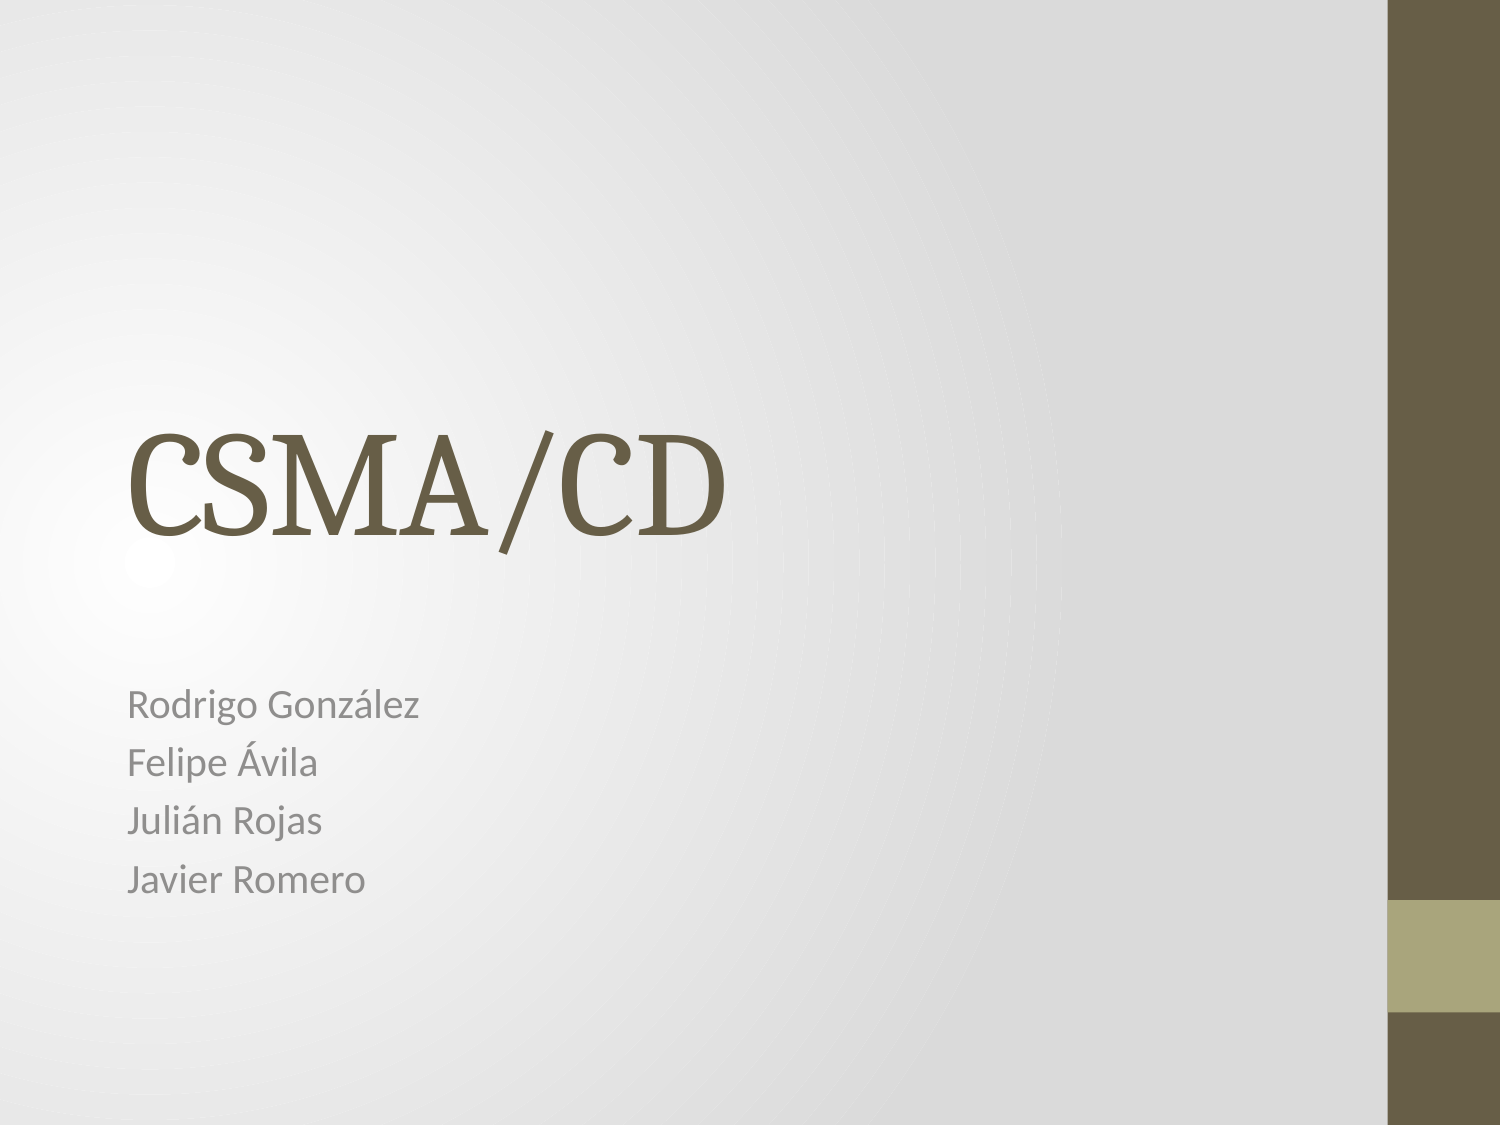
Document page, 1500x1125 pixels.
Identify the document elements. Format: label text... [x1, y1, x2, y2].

subtitle Rodrigo González Felipe Ávila Julián Rojas Javier Romero [112, 668, 1173, 988]
title CSMA/CD [112, 312, 1350, 738]
